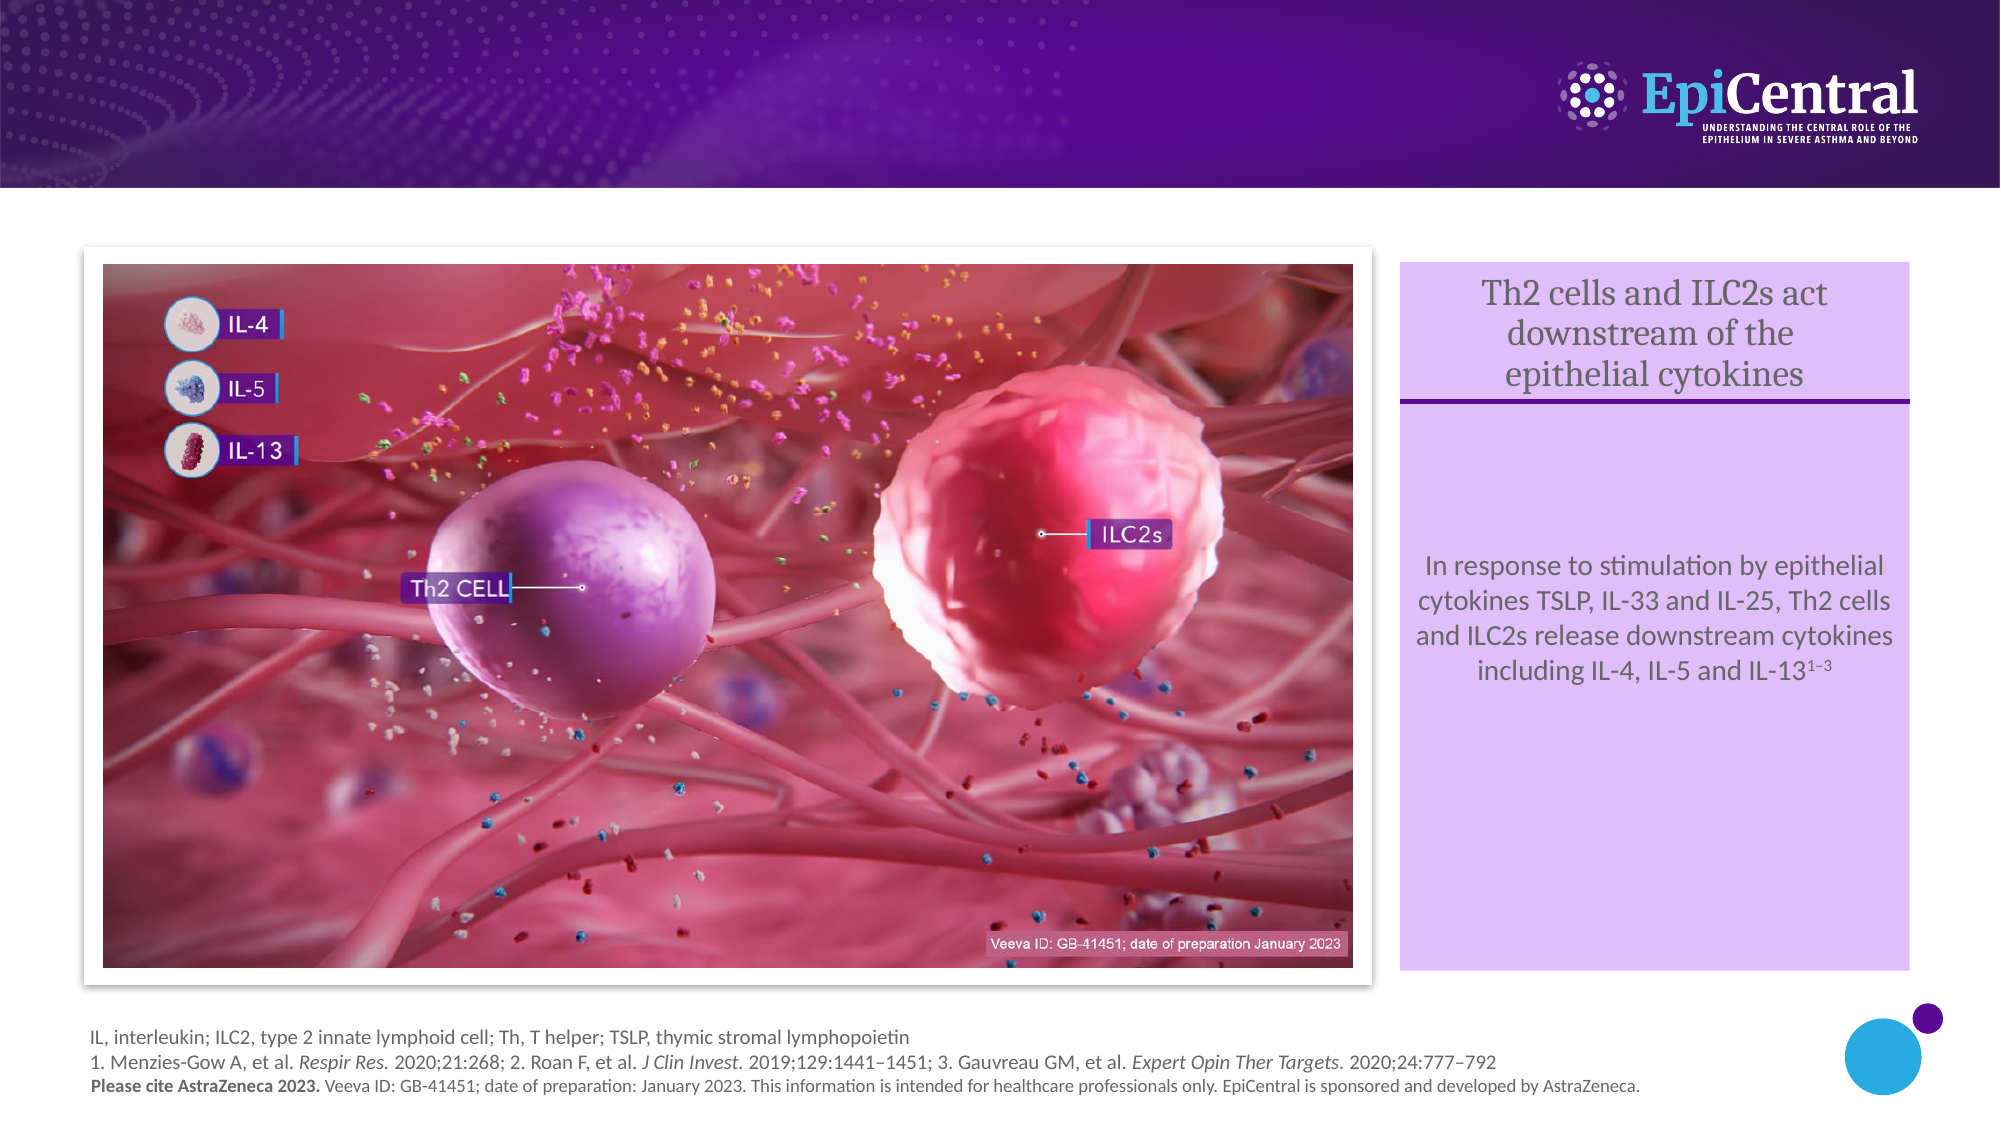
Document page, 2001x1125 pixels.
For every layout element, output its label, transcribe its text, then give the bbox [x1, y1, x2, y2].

picture [0, 0, 2000, 188]
list In response to stimulation by epithelial cytokines TSLP, IL-33 and IL-25, Th2 cells and ILC2s release downstream cytokines including IL-4, IL-5 and IL-131–3 [1400, 404, 1910, 971]
list IL, interleukin; ILC2, type 2 innate lymphoid cell; Th, T helper; TSLP, thymic stromal lymphopoietin 1. Menzies-Gow A, et al. Respir Res. 2020;21:268; 2. Roan F, et al. J Clin Invest. 2019;129:1441–1451; 3. Gauvreau GM, et al. Expert Opin Ther Targets. 2020;24:777–792 [89, 1001, 1837, 1074]
title Th2 cells and ILC2s act downstream of the epithelial cytokines [1400, 265, 1910, 399]
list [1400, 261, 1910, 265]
picture [98, 261, 1358, 971]
